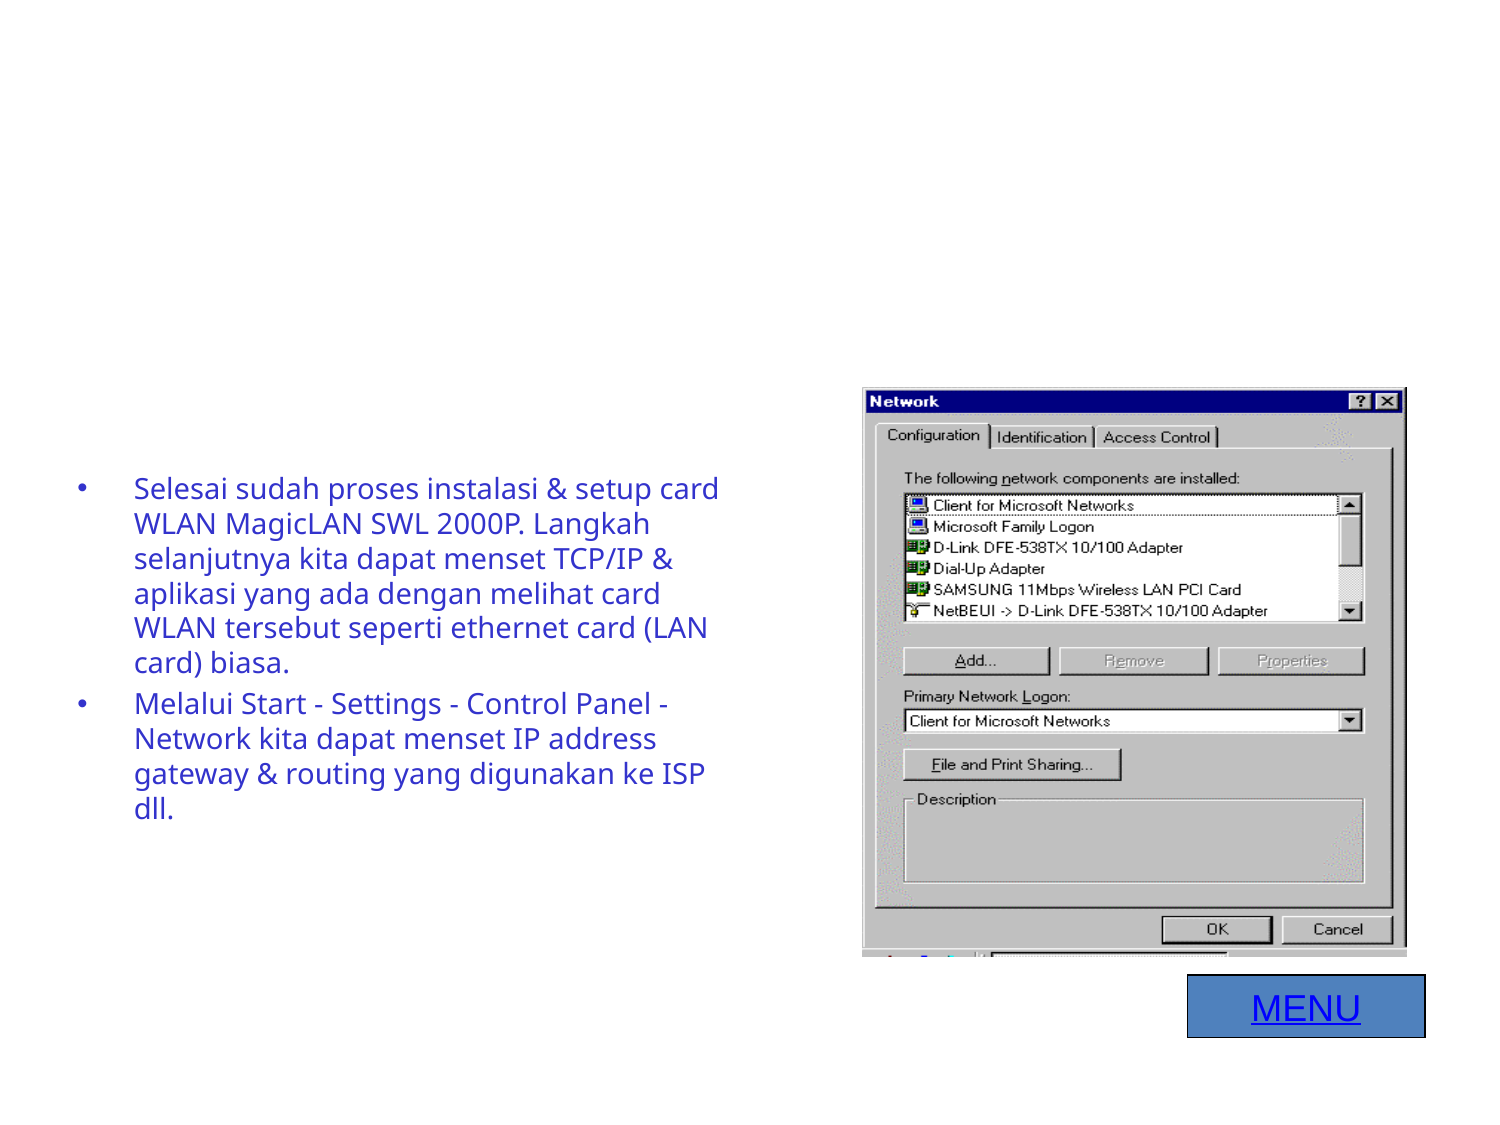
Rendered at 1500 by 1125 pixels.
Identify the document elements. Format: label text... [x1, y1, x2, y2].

list Selesai sudah proses instalasi & setup card WLAN MagicLAN SWL 2000P. Langkah selanjutnya kita dapat menset TCP/IP & aplikasi yang ada dengan melihat card WLAN tersebut seperti ethernet card (LAN card) biasa. Melalui Start - Settings - Control Panel - Network kita dapat menset IP address gateway & routing yang digunakan ke ISP dll. [62, 462, 763, 875]
picture [862, 387, 1407, 957]
text_box MENU [1187, 974, 1425, 1038]
